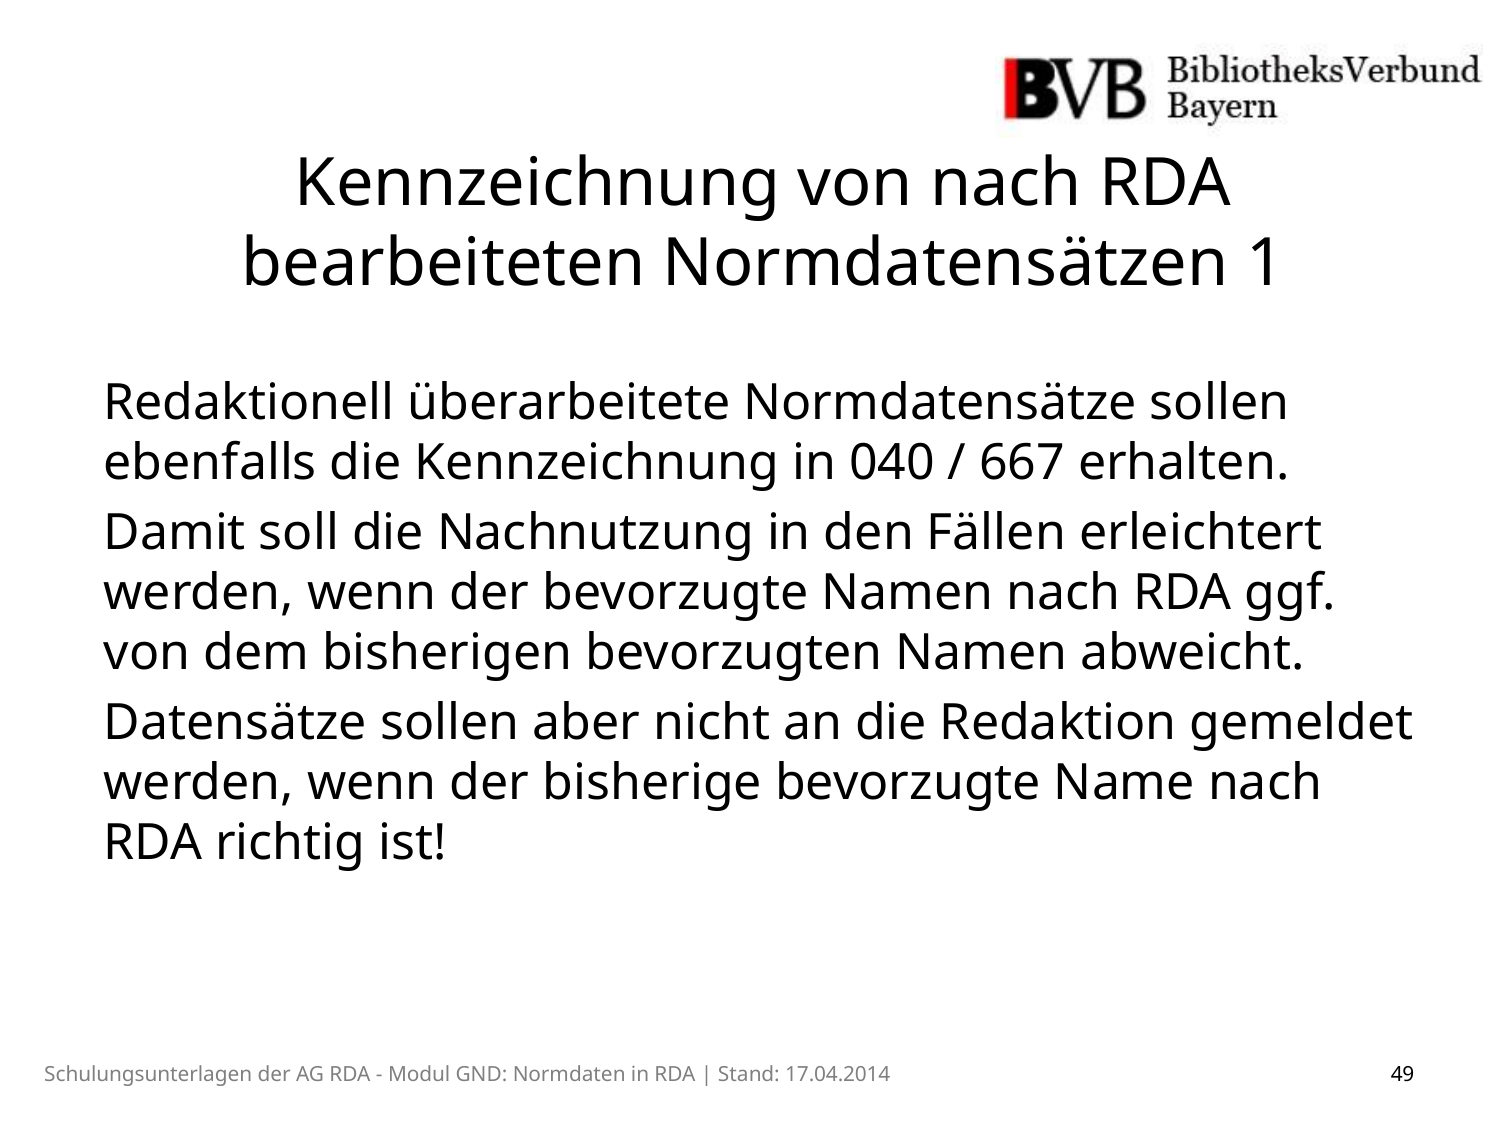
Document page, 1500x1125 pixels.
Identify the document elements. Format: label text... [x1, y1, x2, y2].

picture [995, 30, 1483, 138]
title Kennzeichnung von nach RDA bearbeiteten Normdatensätzen 1 [88, 125, 1439, 313]
list Redaktionell überarbeitete Normdatensätze sollen ebenfalls die Kennzeichnung in 040 / 667 erhalten. Damit soll die Nachnutzung in den Fällen erleichtert werden, wenn der bevorzugte Namen nach RDA ggf. von dem bisherigen bevorzugten Namen abweicht. Datensätze sollen aber nicht an die Redaktion gemeldet werden, wenn der bisherige bevorzugte Name nach RDA richtig ist! [88, 361, 1436, 1000]
